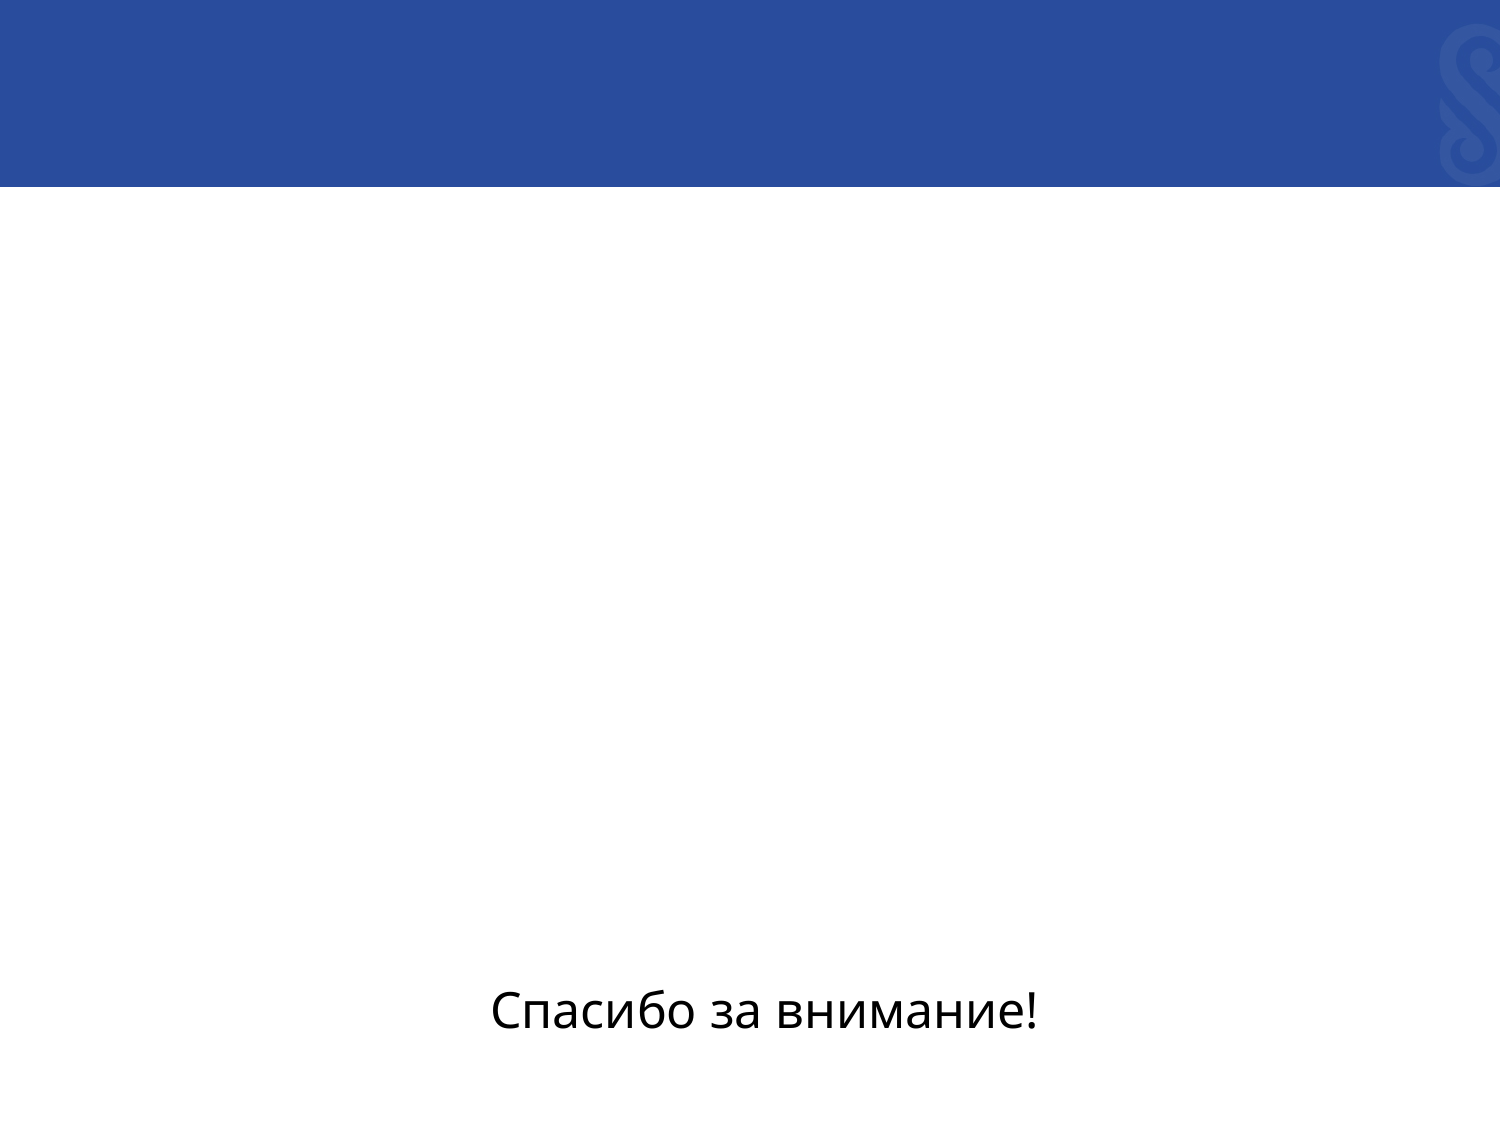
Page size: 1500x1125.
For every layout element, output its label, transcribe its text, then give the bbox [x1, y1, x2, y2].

picture [0, 0, 1500, 1125]
title Спасибо за внимание! [64, 66, 1436, 1047]
